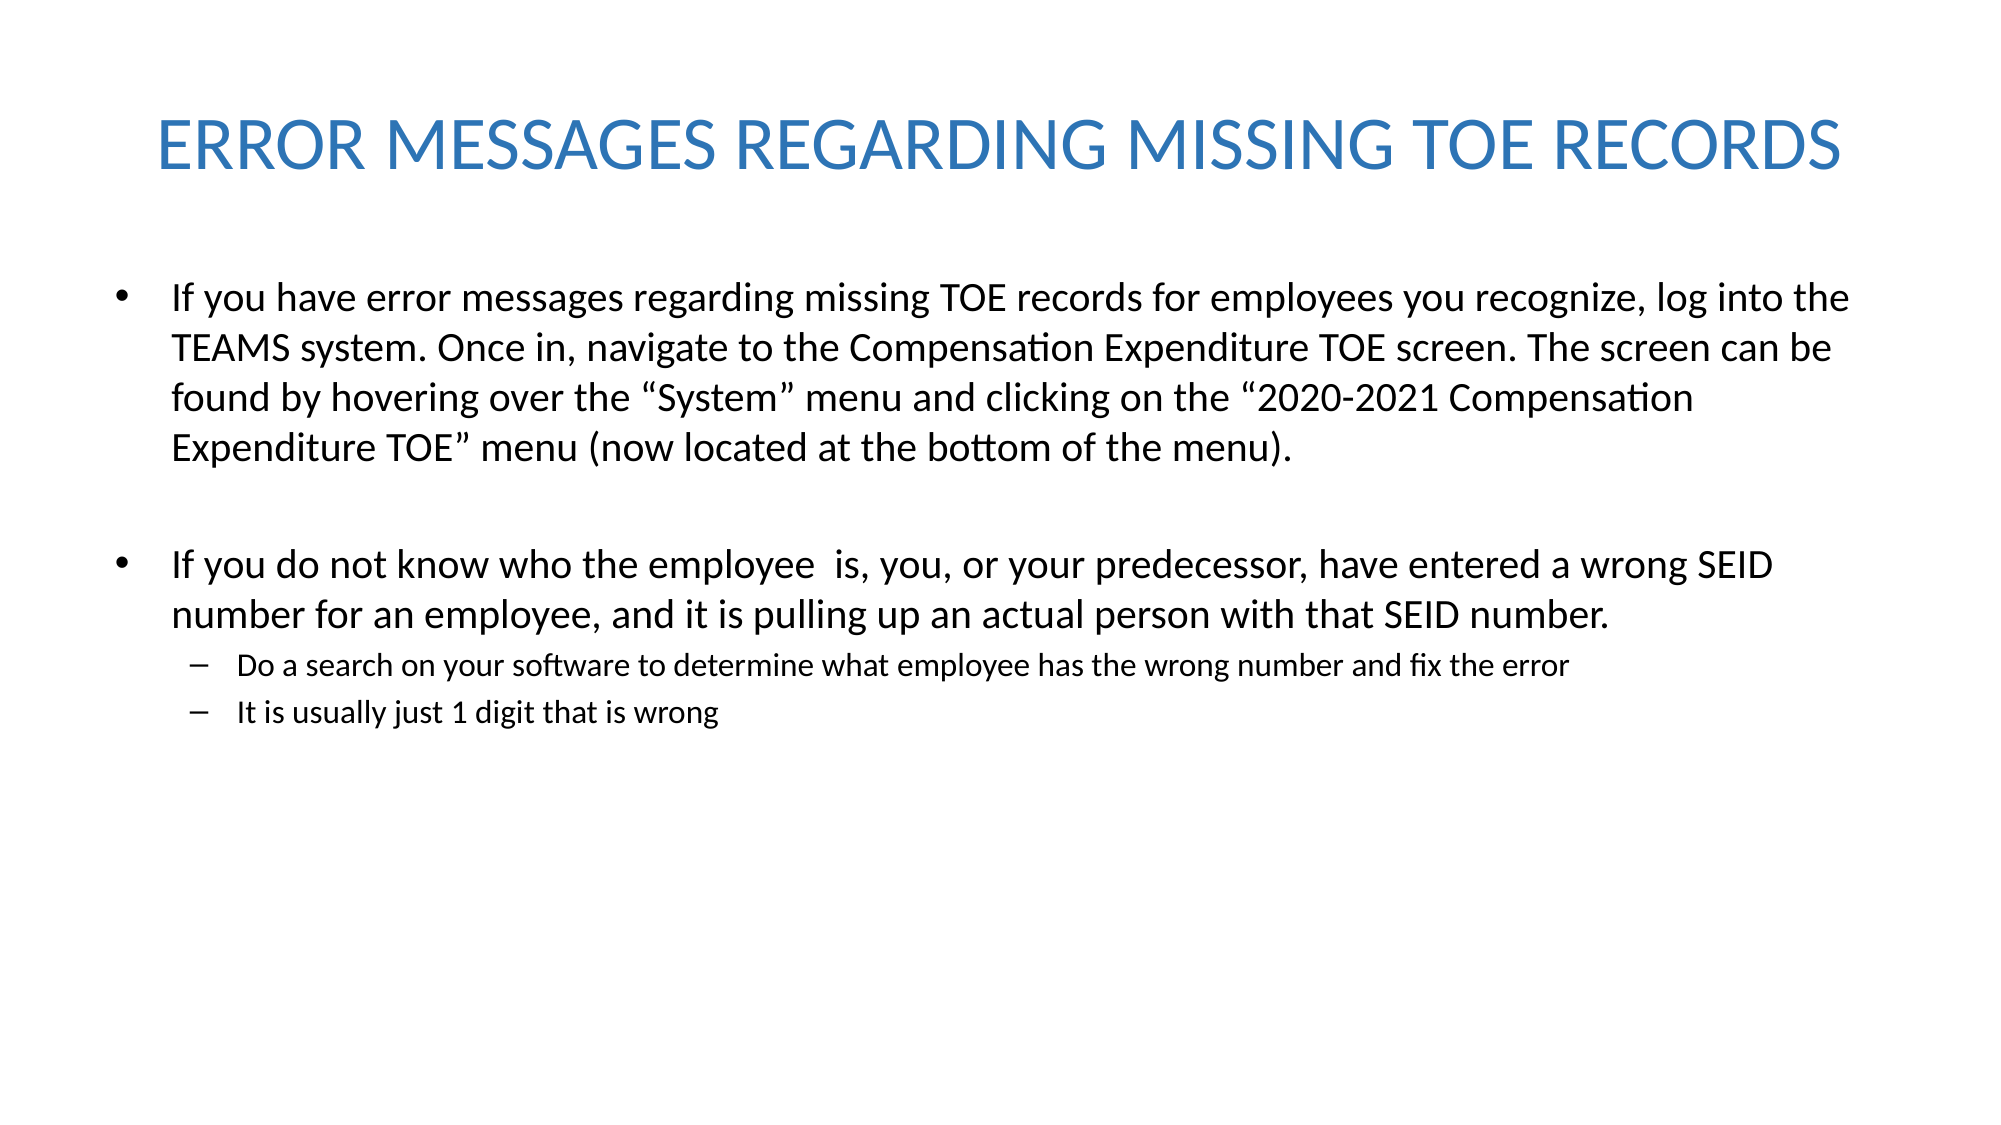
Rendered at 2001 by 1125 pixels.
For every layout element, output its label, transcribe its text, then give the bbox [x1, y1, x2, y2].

list If you have error messages regarding missing TOE records for employees you recognize, log into the TEAMS system. Once in, navigate to the Compensation Expenditure TOE screen. The screen can be found by hovering over the “System” menu and clicking on the “2020-2021 Compensation Expenditure TOE” menu (now located at the bottom of the menu). If you do not know who the employee is, you, or your predecessor, have entered a wrong SEID number for an employee, and it is pulling up an actual person with that SEID number. Do a search on your software to determine what employee has the wrong number and fix the error It is usually just 1 digit that is wrong [99, 262, 1900, 1005]
title ERROR MESSAGES REGARDING MISSING TOE RECORDS [99, 45, 1900, 233]
